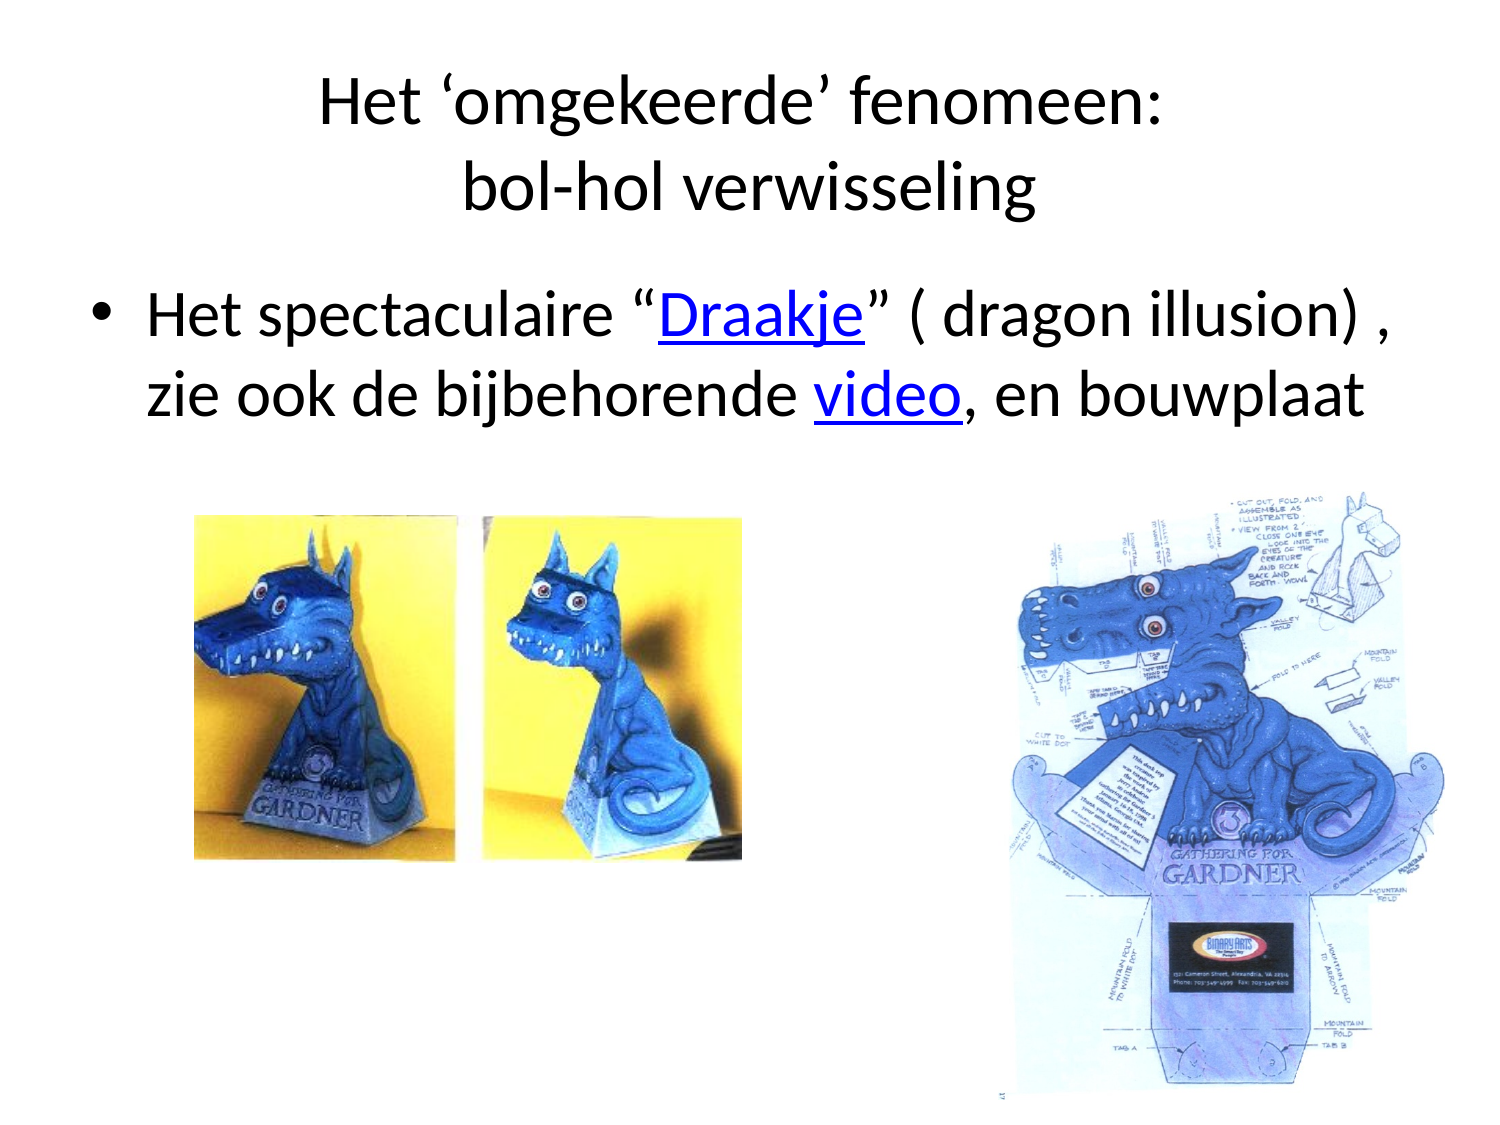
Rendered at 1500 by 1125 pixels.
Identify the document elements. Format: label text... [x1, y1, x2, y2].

picture [997, 491, 1445, 1100]
list Het spectaculaire “Draakje” ( dragon illusion) , zie ook de bijbehorende video, en bouwplaat [75, 262, 1425, 457]
title Het ‘omgekeerde’ fenomeen: bol-hol verwisseling [75, 45, 1425, 233]
picture [194, 514, 742, 863]
